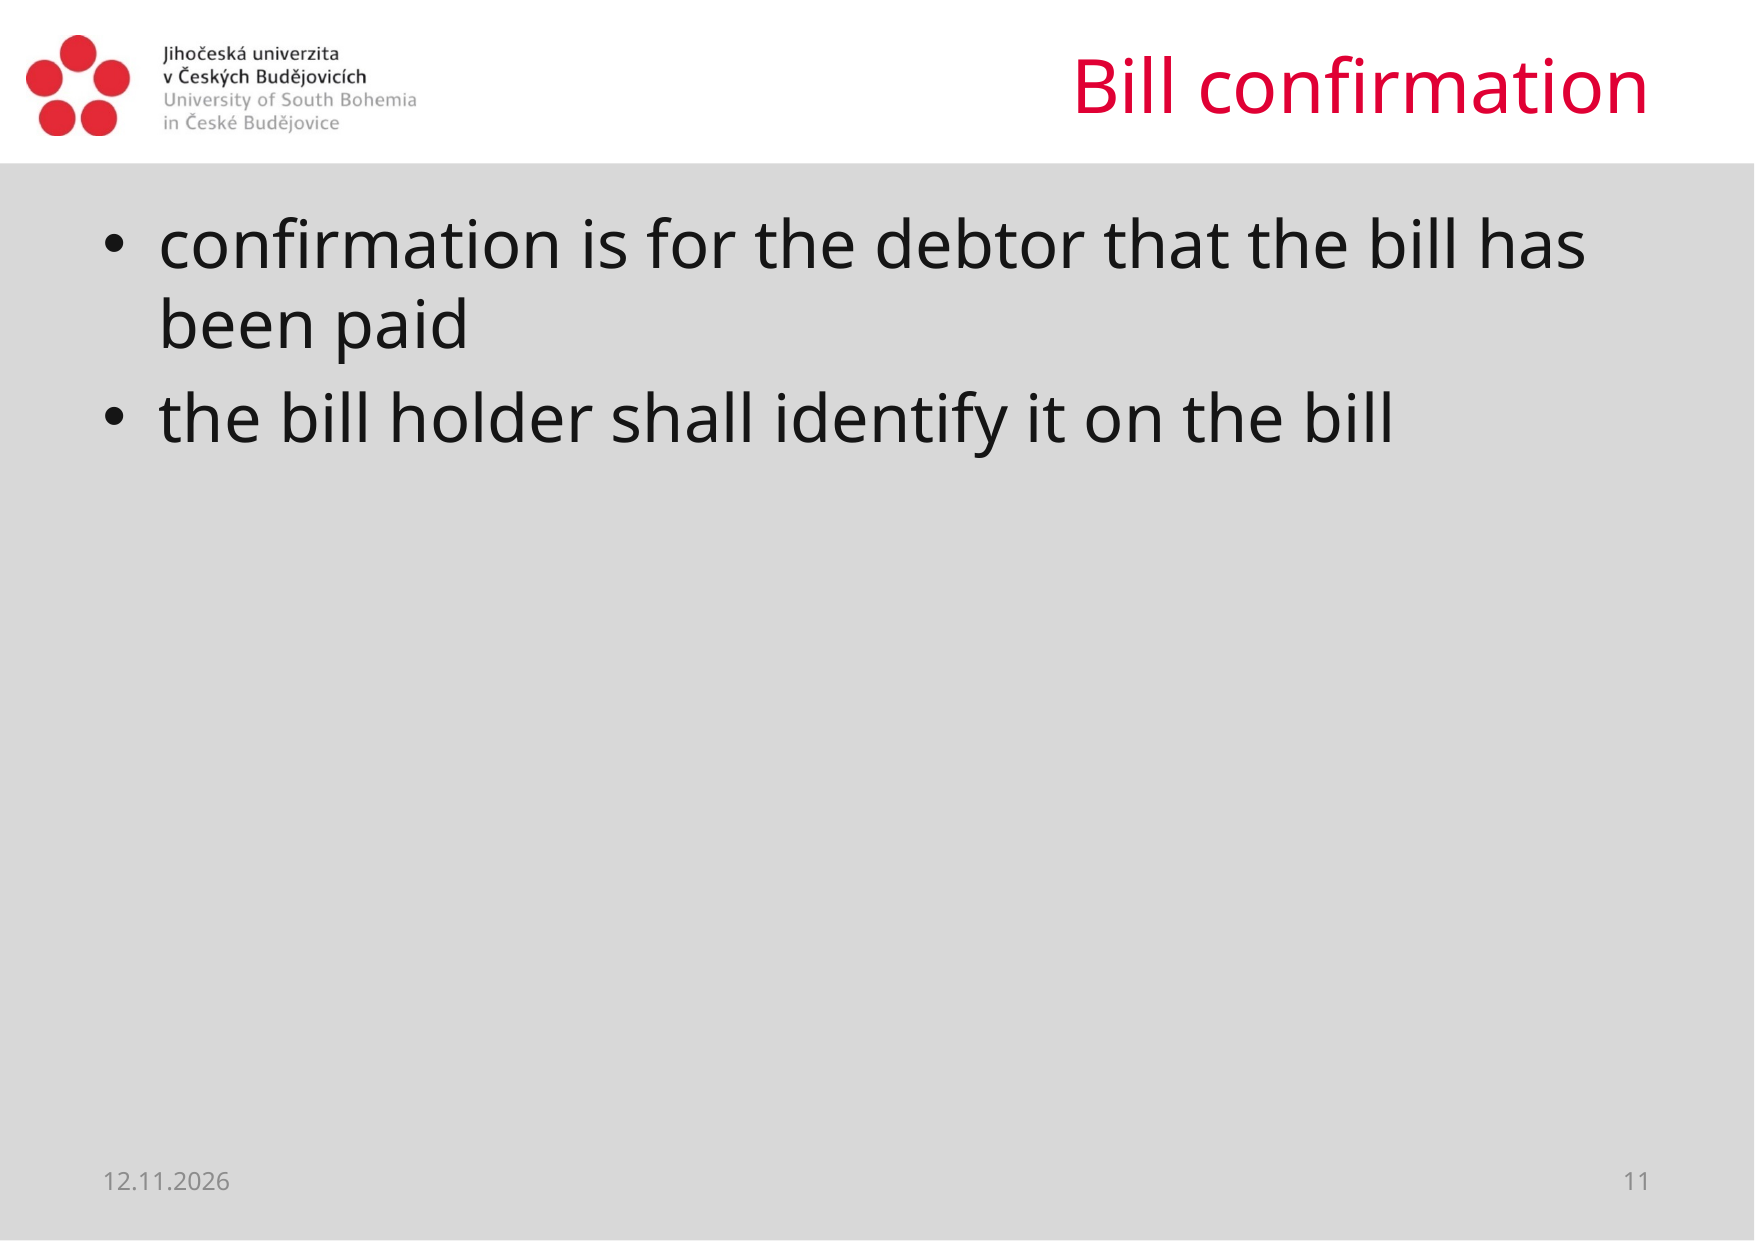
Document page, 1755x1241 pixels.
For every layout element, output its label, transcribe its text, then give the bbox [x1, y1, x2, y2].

title Bill confirmation [448, 29, 1667, 139]
slide_number 11 [1257, 1149, 1667, 1216]
list confirmation is for the debtor that the bill has been paid the bill holder shall identify it on the bill [87, 194, 1667, 1109]
picture [26, 35, 417, 136]
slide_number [87, 1149, 498, 1216]
